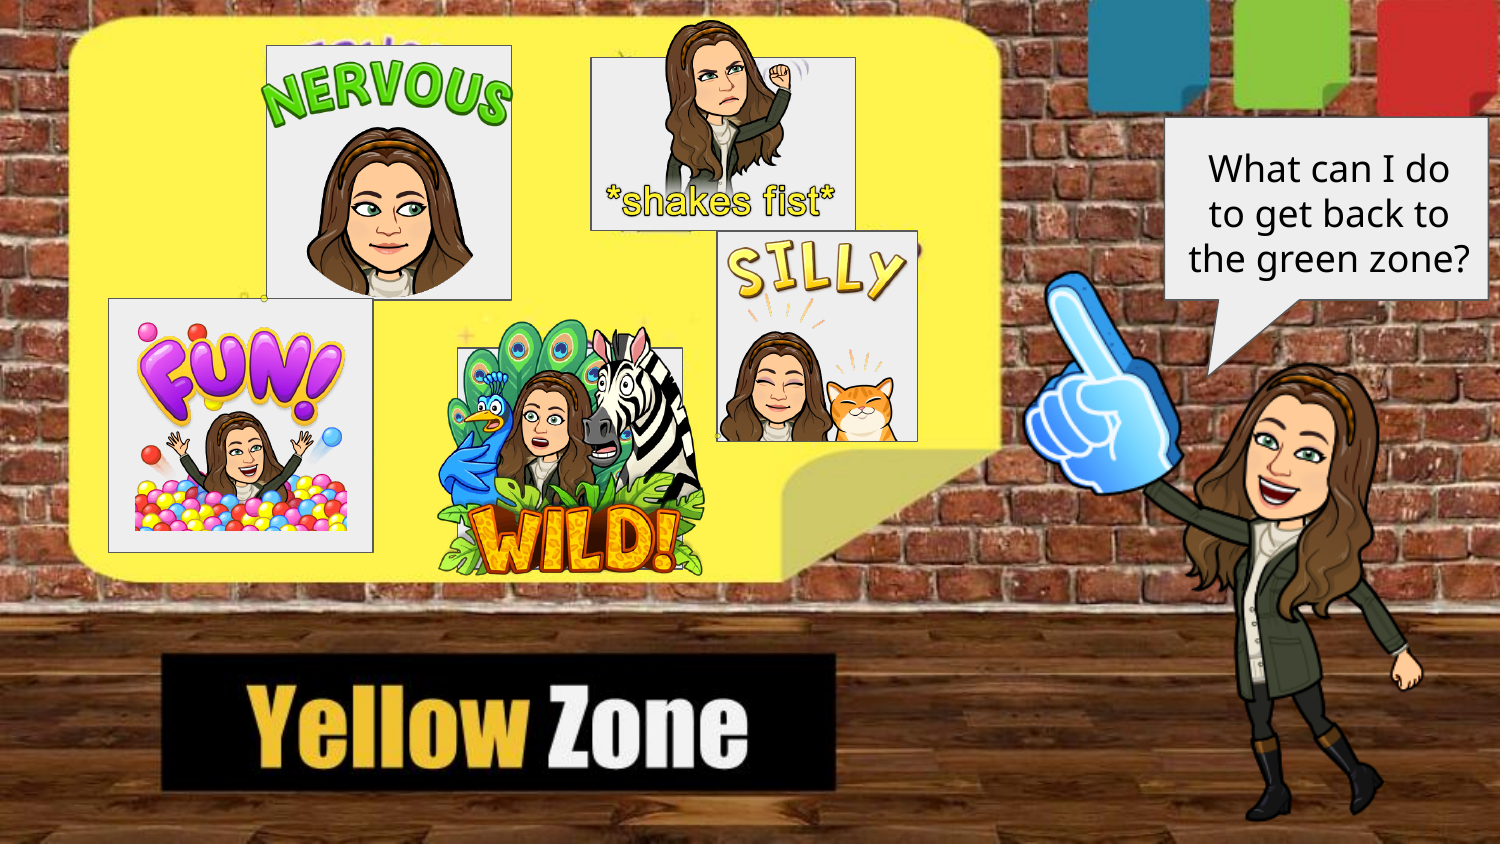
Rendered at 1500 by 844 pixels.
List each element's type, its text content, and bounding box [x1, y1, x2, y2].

picture [0, 0, 1500, 844]
text_box [850, 57, 856, 229]
text_box What can I do to get back to the green zone? [1172, 130, 1487, 246]
text_box [1164, 117, 1489, 246]
text_box [108, 298, 374, 553]
